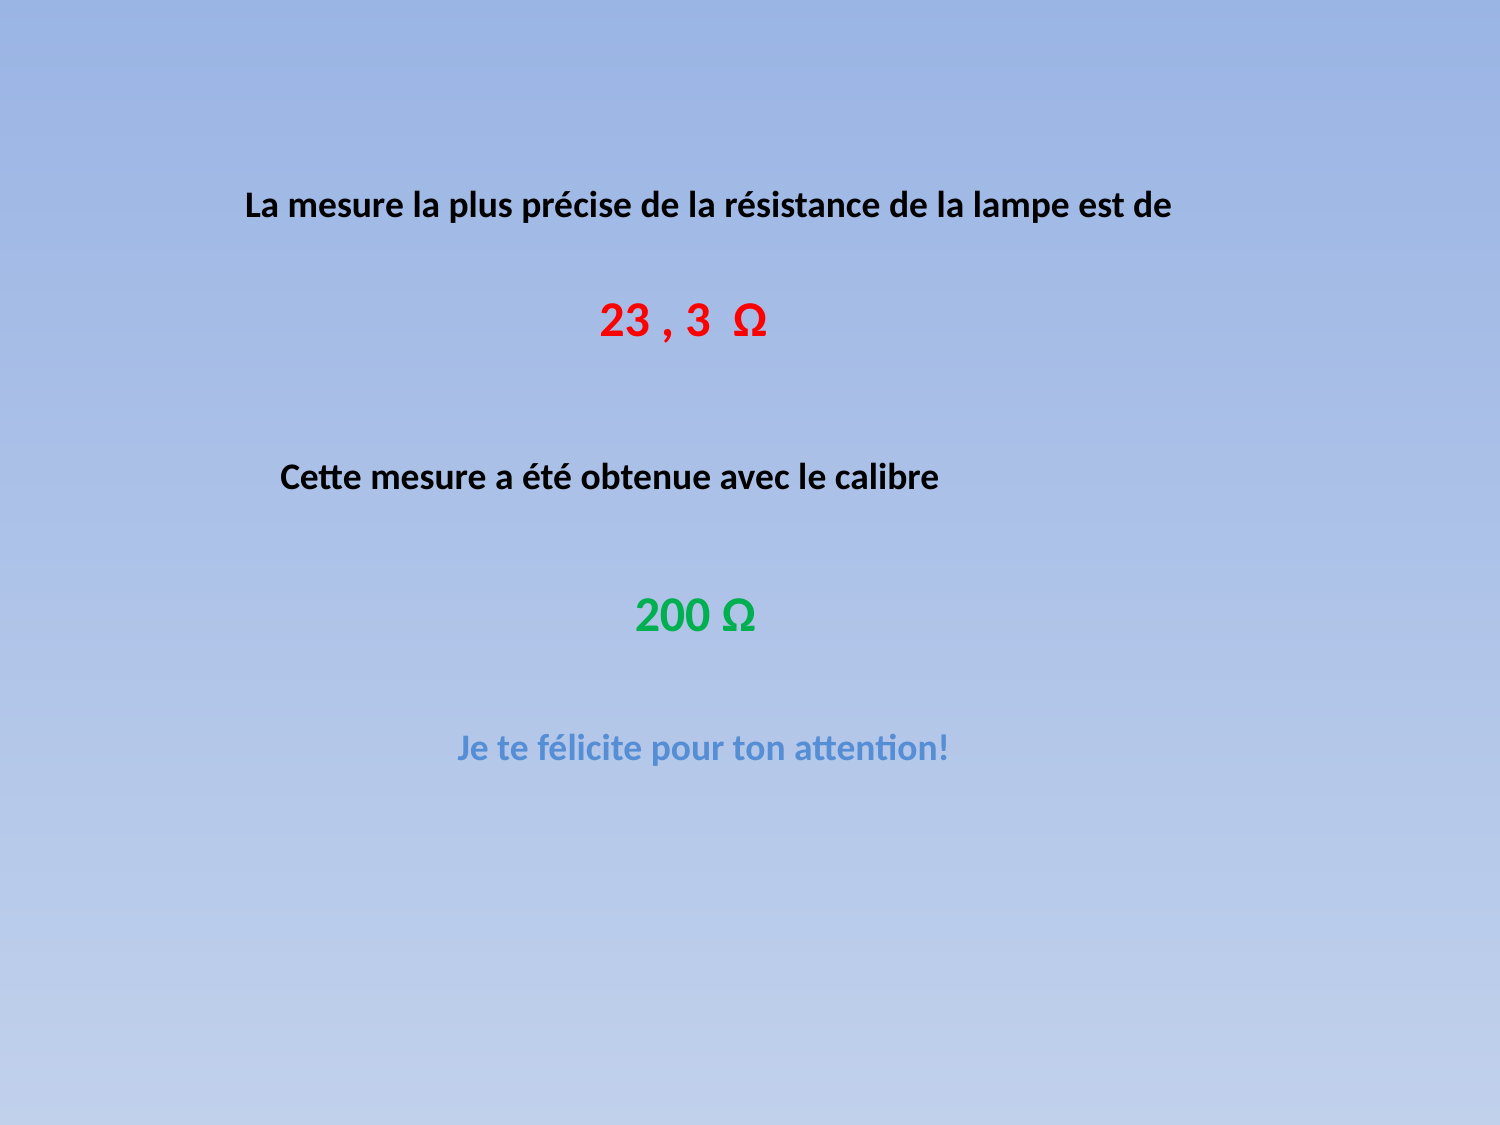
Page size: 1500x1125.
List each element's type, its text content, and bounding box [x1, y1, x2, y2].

text_box Cette mesure a été obtenue avec le calibre [265, 444, 1164, 505]
text_box Je te félicite pour ton attention! [442, 715, 1306, 776]
text_box 200 Ω [620, 574, 999, 694]
text_box 23 , 3 Ω [584, 278, 1034, 399]
text_box La mesure la plus précise de la résistance de la lampe est de [230, 172, 1270, 233]
